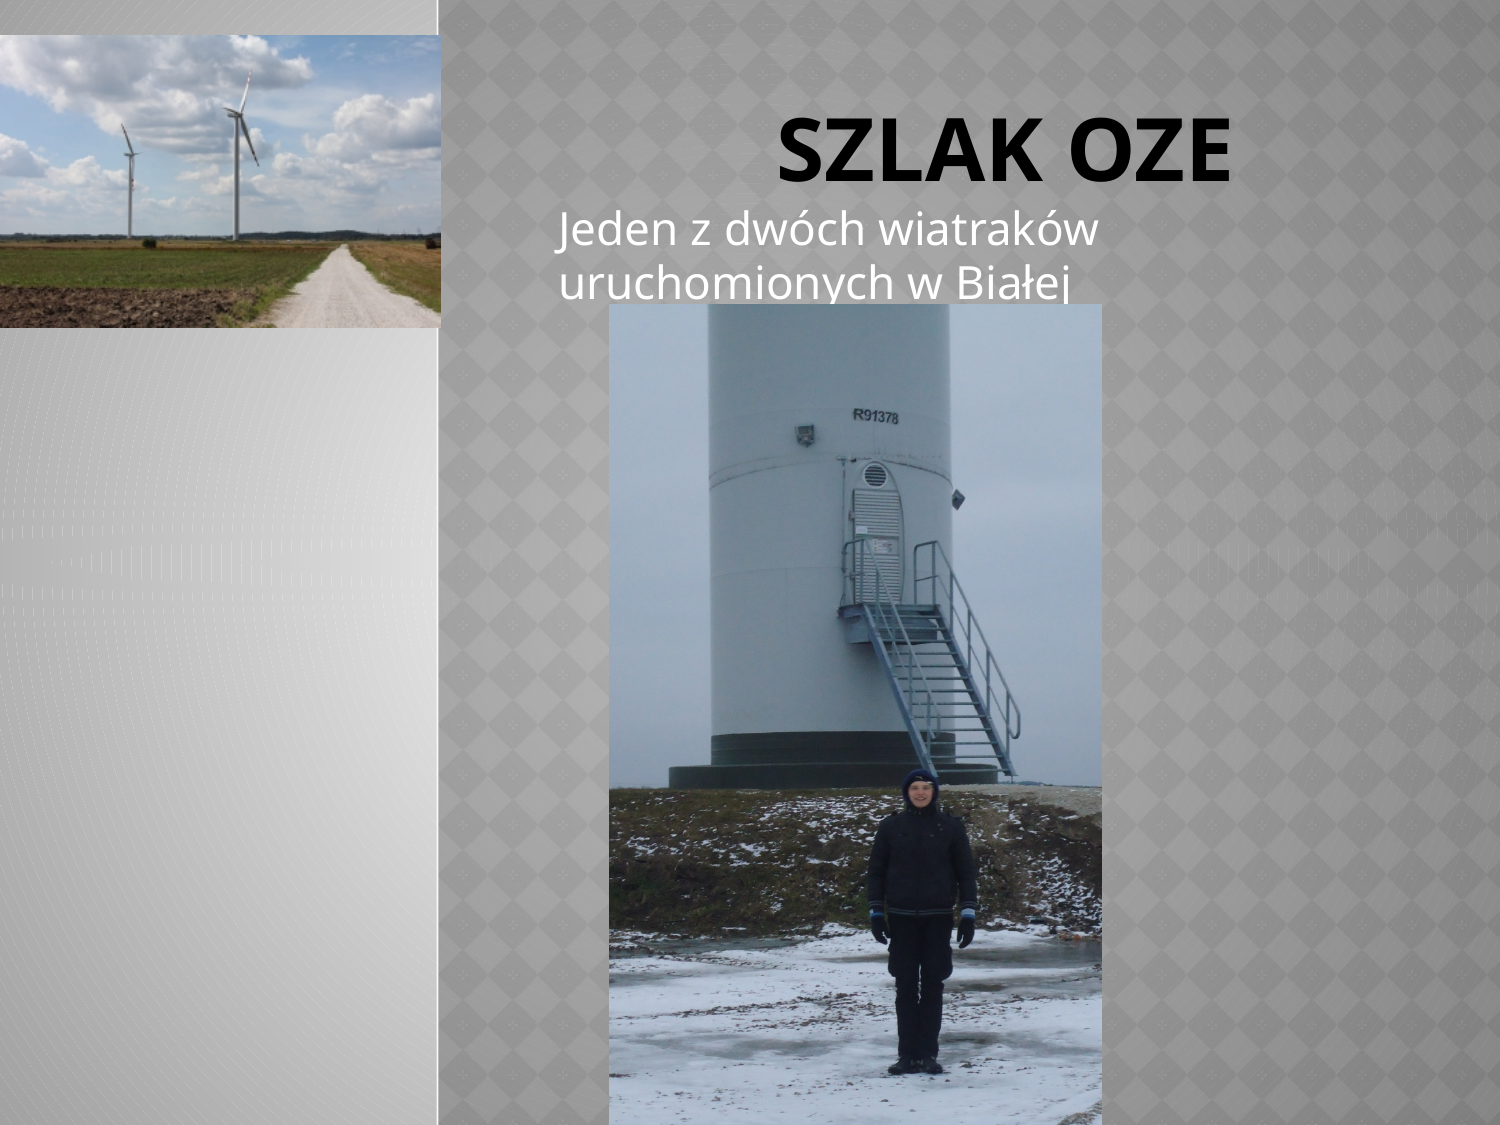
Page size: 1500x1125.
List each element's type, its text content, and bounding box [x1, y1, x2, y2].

picture [0, 34, 441, 329]
subtitle Jeden z dwóch wiatraków uruchomionych w Białej [550, 199, 1390, 380]
title SZLAK OZE [552, 87, 1243, 199]
picture [608, 304, 1103, 1125]
